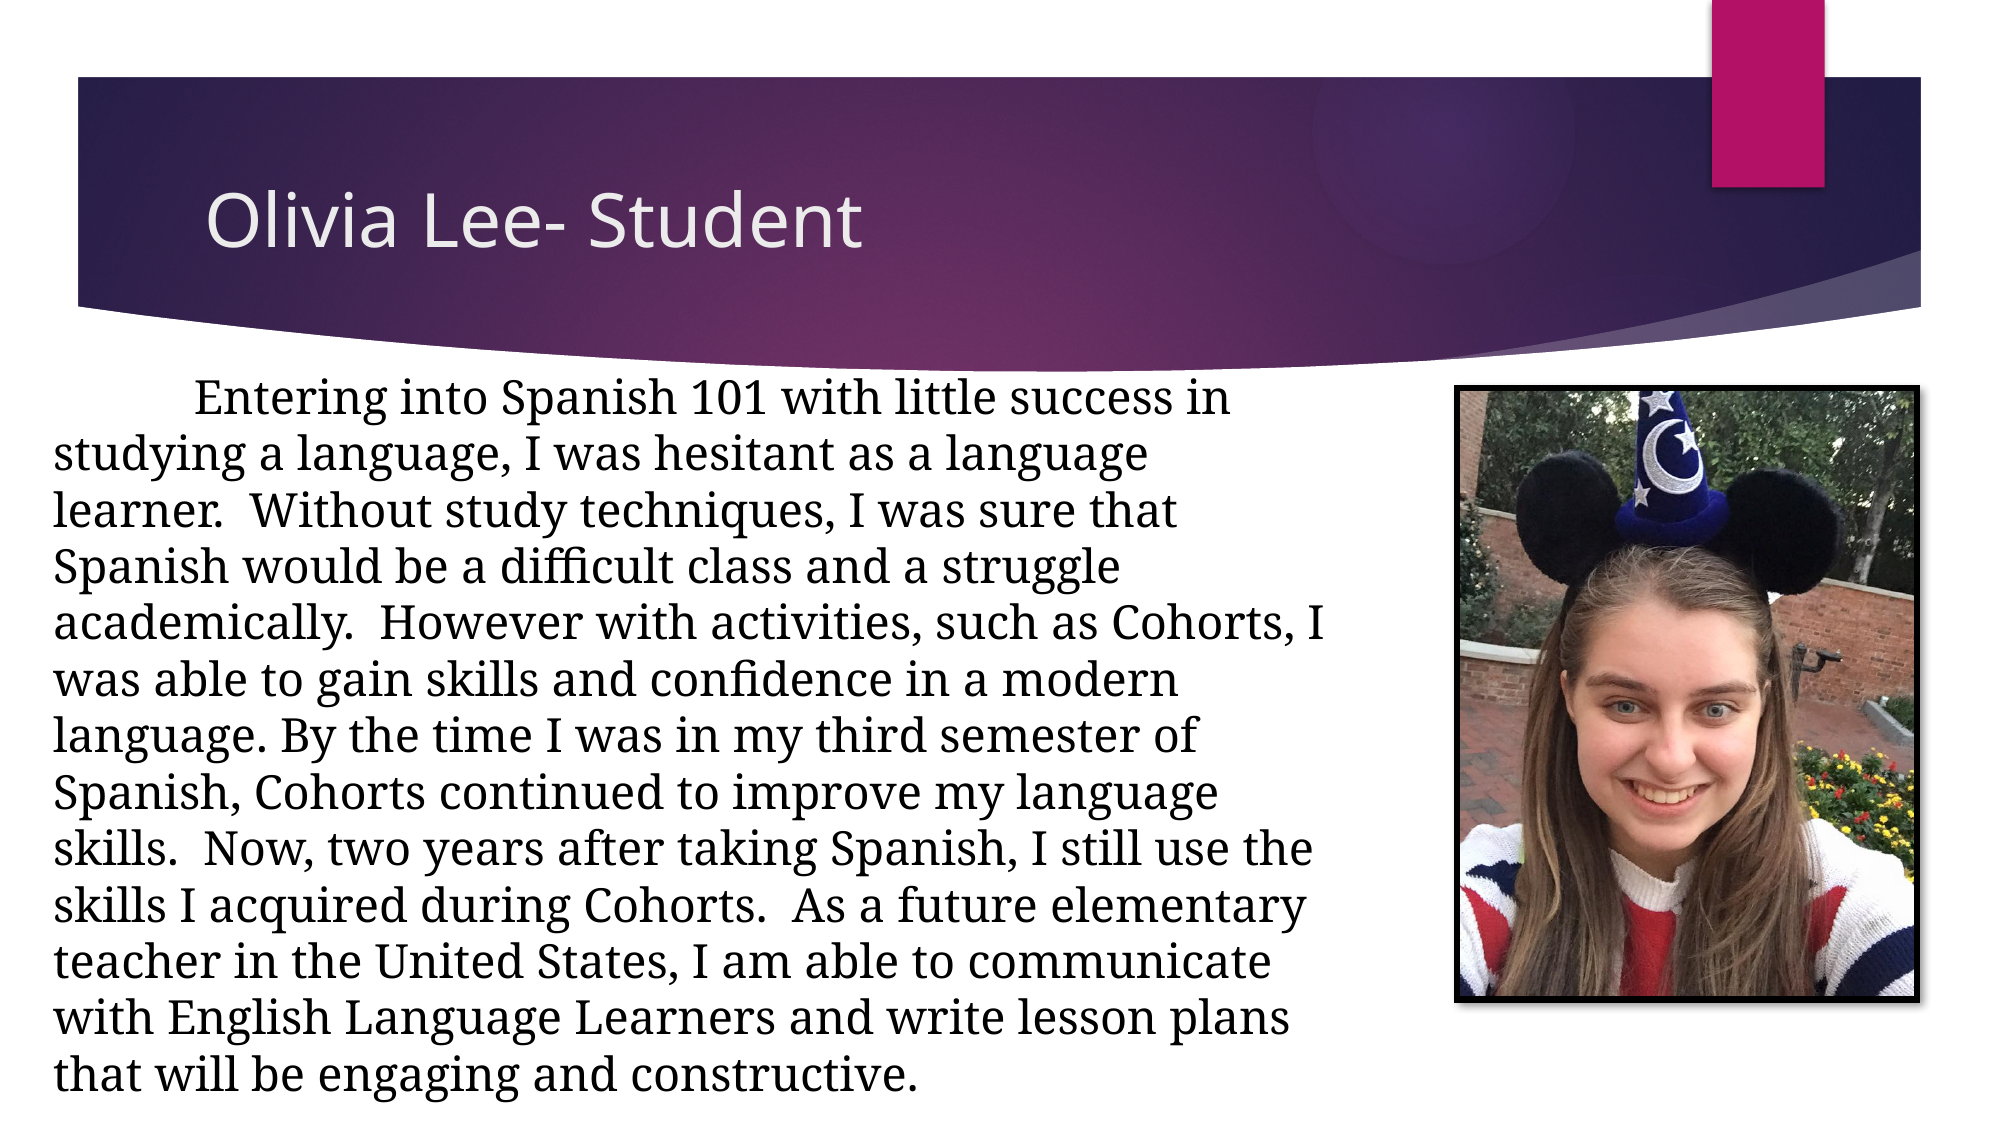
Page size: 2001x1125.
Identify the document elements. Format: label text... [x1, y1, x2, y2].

picture [1460, 391, 1915, 997]
list Entering into Spanish 101 with little success in studying a language, I was hesitant as a language learner. Without study techniques, I was sure that Spanish would be a difficult class and a struggle academically. However with activities, such as Cohorts, I was able to gain skills and confidence in a modern language. By the time I was in my third semester of Spanish, Cohorts continued to improve my language skills. Now, two years after taking Spanish, I still use the skills I acquired during Cohorts. As a future elementary teacher in the United States, I am able to communicate with English Language Learners and write lesson plans that will be engaging and constructive. [38, 360, 1343, 1125]
title Olivia Lee- Student [189, 159, 1627, 276]
